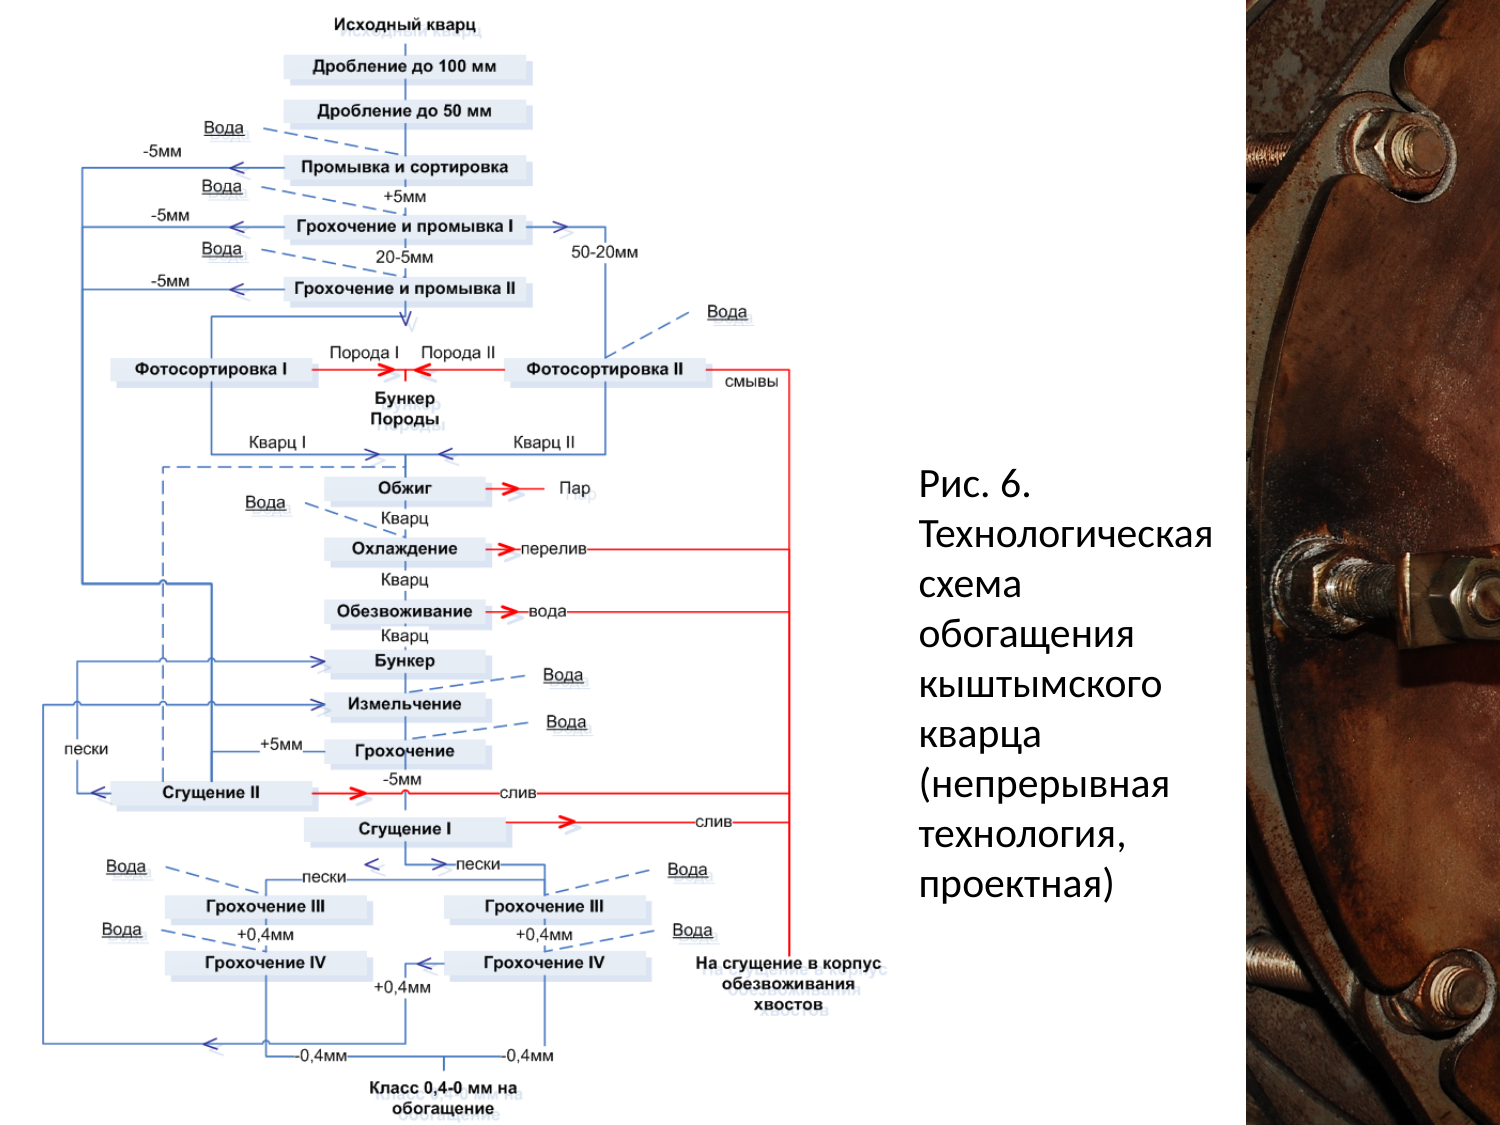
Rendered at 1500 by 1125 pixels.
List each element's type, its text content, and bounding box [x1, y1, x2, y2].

picture [1245, 0, 1500, 1125]
title Рис. 6. Технологическая схема обогащения кыштымского кварца (непрерывная технология, проектная) [903, 432, 1240, 929]
picture [42, 11, 892, 1125]
